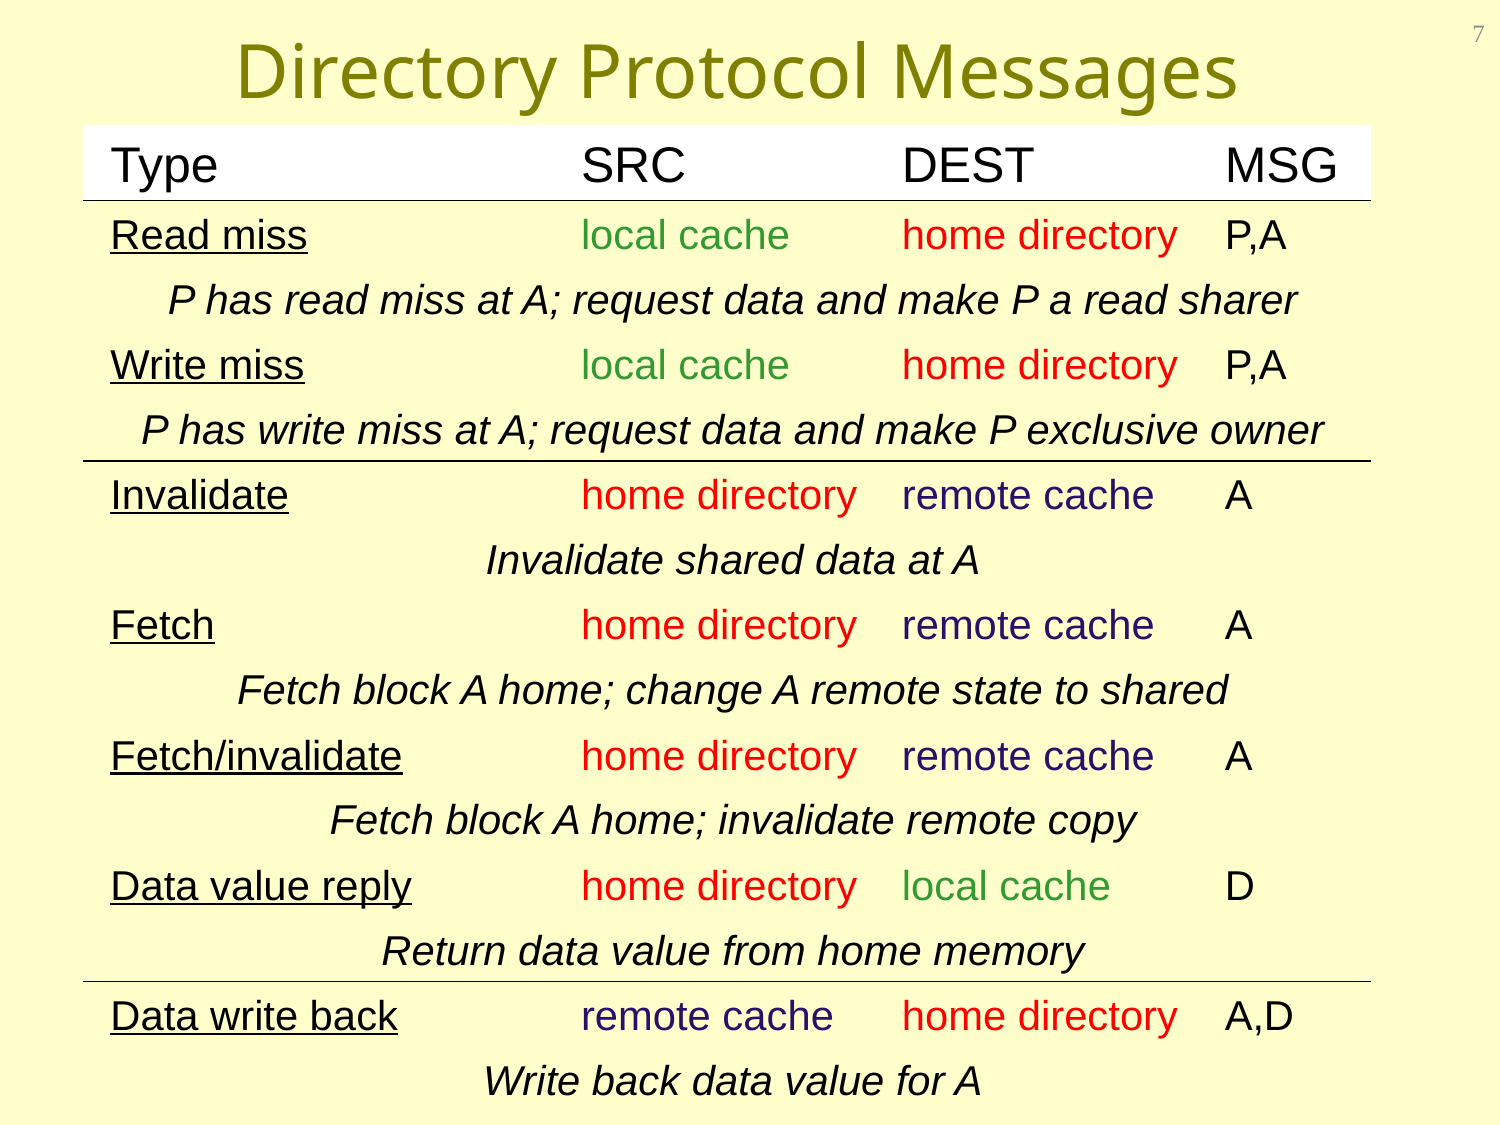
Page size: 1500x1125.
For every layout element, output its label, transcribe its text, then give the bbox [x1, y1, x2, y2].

table_cell Fetch block A home; change A remote state to shared [83, 656, 1371, 721]
table_cell Fetch block A home; invalidate remote copy [83, 786, 1371, 851]
table_cell P,A [1198, 331, 1371, 396]
table_cell Invalidate [83, 462, 554, 526]
title Directory Protocol Messages [87, 0, 1388, 163]
table_cell Fetch [83, 591, 554, 656]
table_cell remote cache [875, 462, 1198, 526]
table_cell remote cache [875, 591, 1198, 656]
table_cell remote cache [554, 982, 875, 1047]
table_cell Read miss [83, 201, 554, 266]
table_header SRC [554, 163, 875, 200]
table_cell local cache [875, 851, 1198, 916]
table_cell Return data value from home memory [83, 916, 1371, 981]
slide_number 7 [1149, 2, 1500, 63]
table_cell Write miss [83, 331, 554, 396]
table_cell local cache [554, 331, 875, 396]
table_cell local cache [554, 201, 875, 266]
table_cell home directory [875, 331, 1198, 396]
table_cell A [1198, 591, 1371, 656]
table_cell A [1198, 721, 1371, 786]
table_cell A,D [1198, 982, 1371, 1047]
table_cell home directory [875, 982, 1198, 1047]
table_cell remote cache [875, 721, 1198, 786]
table_cell home directory [554, 591, 875, 656]
table_cell A [1198, 462, 1371, 526]
table_cell P,A [1198, 201, 1371, 266]
table_header DEST [875, 163, 1198, 200]
table_header MSG [1198, 163, 1371, 200]
table_cell Fetch/invalidate [83, 721, 554, 786]
table_cell P has read miss at A; request data and make P a read sharer [83, 266, 1371, 331]
table_cell home directory [554, 462, 875, 526]
table_cell D [1198, 851, 1371, 916]
table_cell Write back data value for A [83, 1047, 1371, 1112]
table_cell P has write miss at A; request data and make P exclusive owner [83, 396, 1371, 460]
table_cell Data value reply [83, 851, 554, 916]
table_cell home directory [875, 201, 1198, 266]
table_cell Data write back [83, 982, 554, 1047]
table_cell Invalidate shared data at A [83, 526, 1371, 591]
table_header Type [83, 125, 554, 200]
table_cell home directory [554, 851, 875, 916]
table_cell home directory [554, 721, 875, 786]
